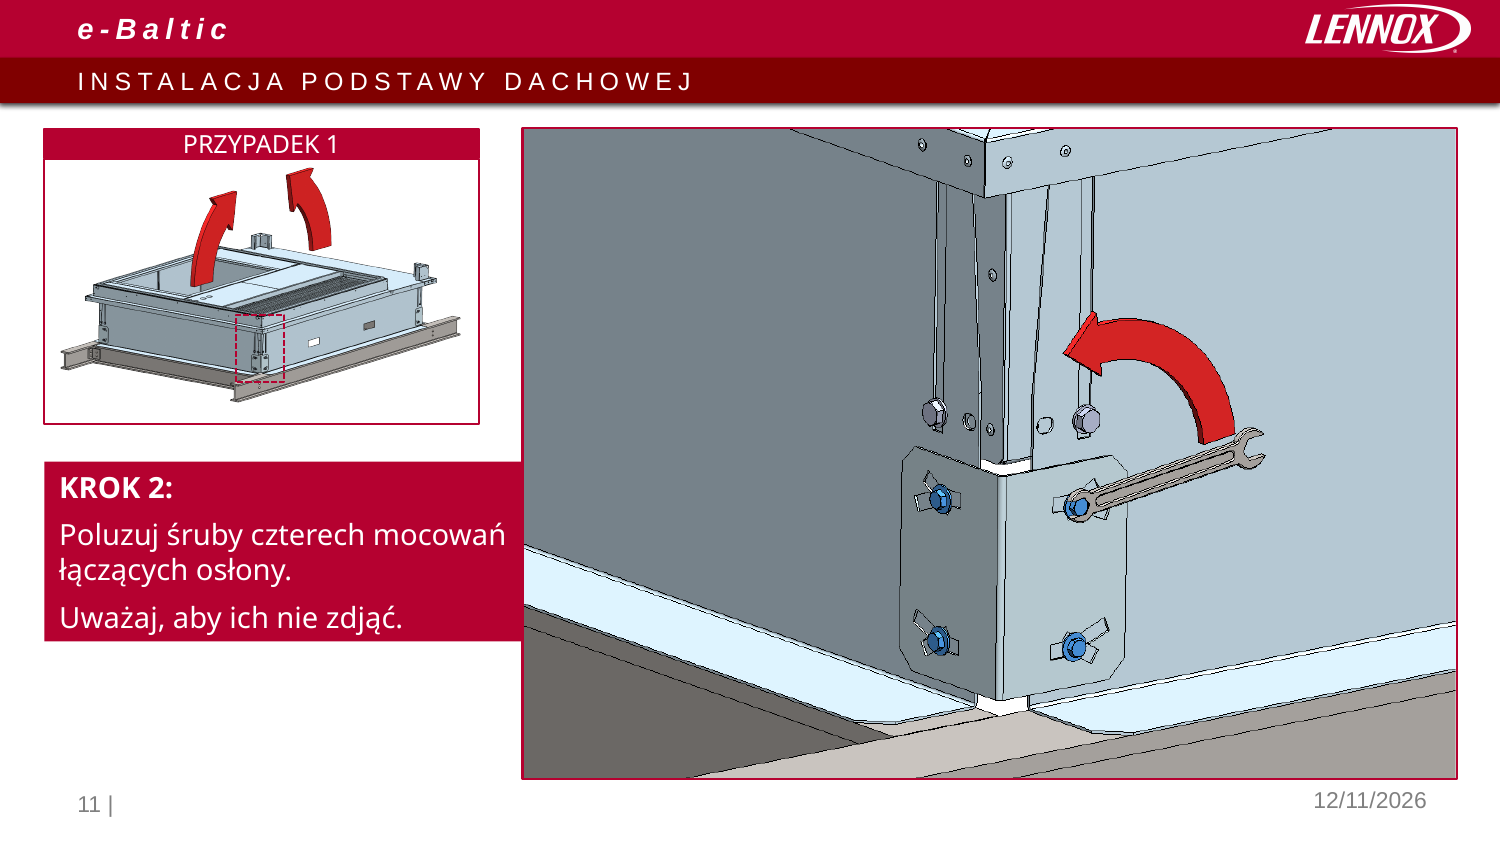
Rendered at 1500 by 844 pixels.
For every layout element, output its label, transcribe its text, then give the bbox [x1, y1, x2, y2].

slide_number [1091, 788, 1442, 816]
title e-Baltic [62, 0, 1462, 57]
picture [1462, 4, 1471, 53]
slide_number 11 | [62, 781, 289, 816]
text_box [43, 128, 480, 425]
text_box KROK 2: Poluzuj śruby czterech mocowań łączących osłony. Uważaj, aby ich nie zdjąć. [44, 461, 518, 642]
subtitle INSTALACJA PODSTAWY DACHOWEJ [62, 57, 1462, 103]
picture [523, 128, 1456, 778]
